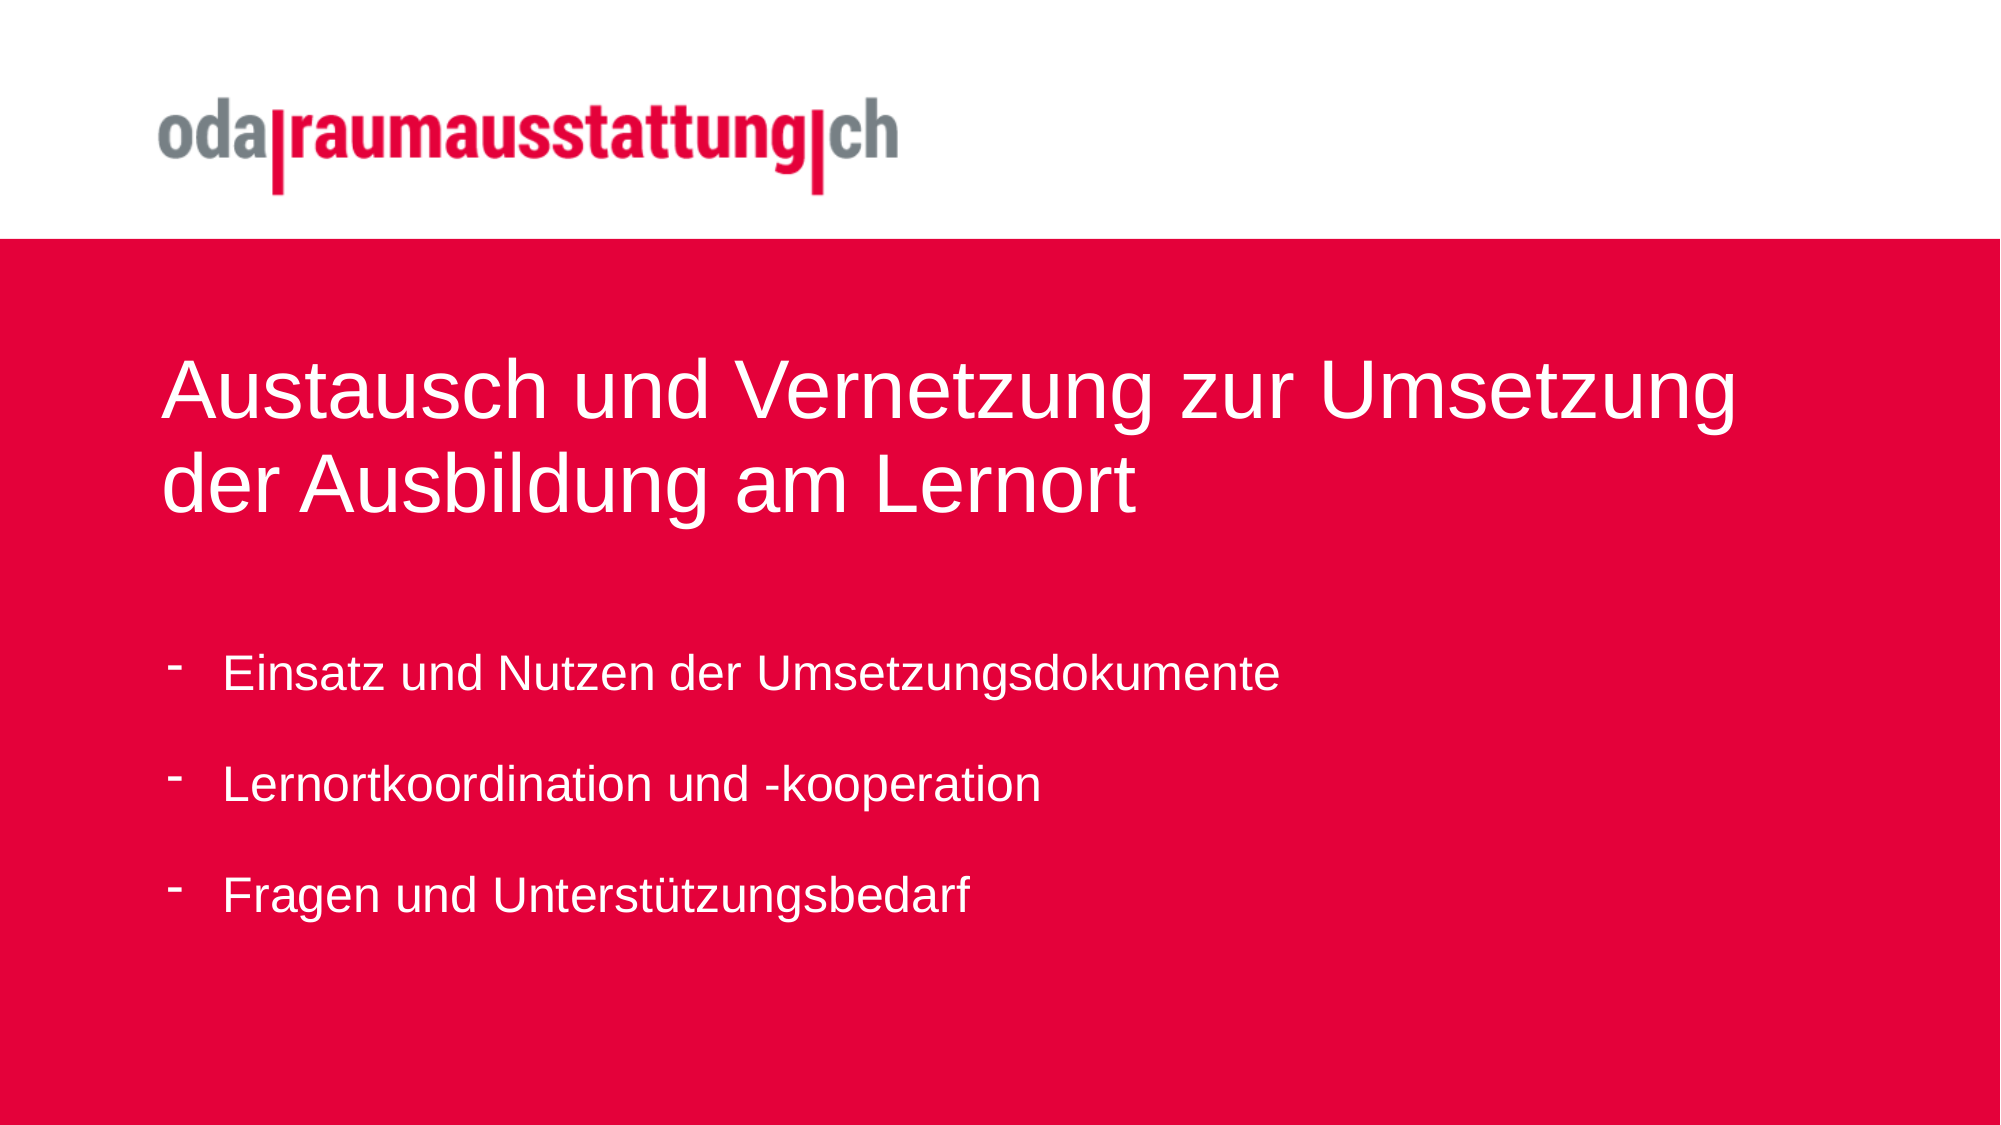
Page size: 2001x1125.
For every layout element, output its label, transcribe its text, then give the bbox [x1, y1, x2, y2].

text_box [0, 238, 2000, 1125]
title Austausch und Vernetzung zur Umsetzung der Ausbildung am Lernort [146, 333, 1968, 602]
subtitle Einsatz und Nutzen der Umsetzungsdokumente Lernortkoordination und -kooperation Fragen und Unterstützungsbedarf [151, 603, 1946, 1018]
picture [150, 89, 906, 199]
